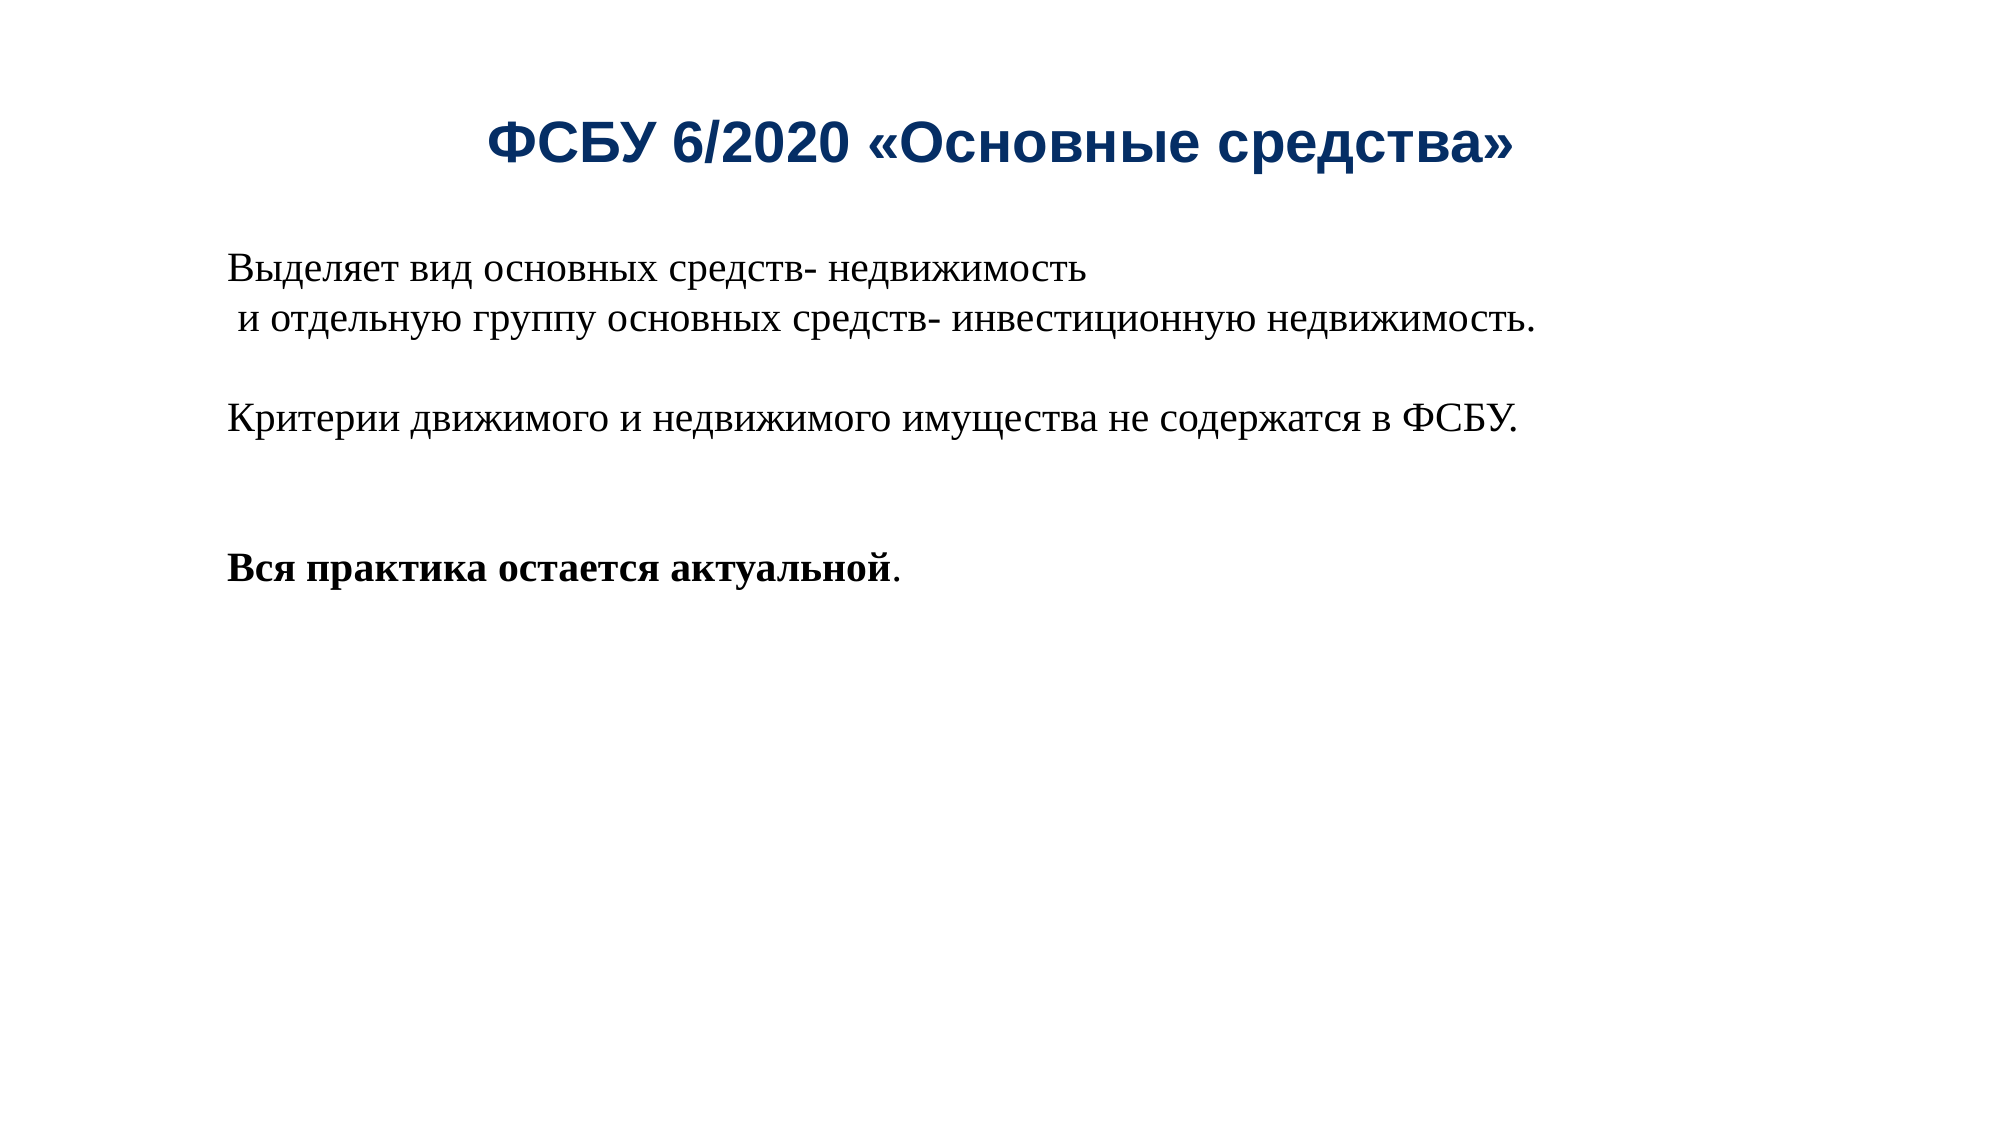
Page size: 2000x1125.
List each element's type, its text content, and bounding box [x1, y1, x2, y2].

title ФСБУ 6/2020 «Основные средства» [102, 45, 1902, 233]
text_box Выделяет вид основных средств- недвижимость и отдельную группу основных средств- инвестиционную недвижимость. Критерии движимого и недвижимого имущества не содержатся в ФСБУ. Вся практика остается актуальной. [212, 232, 1835, 598]
